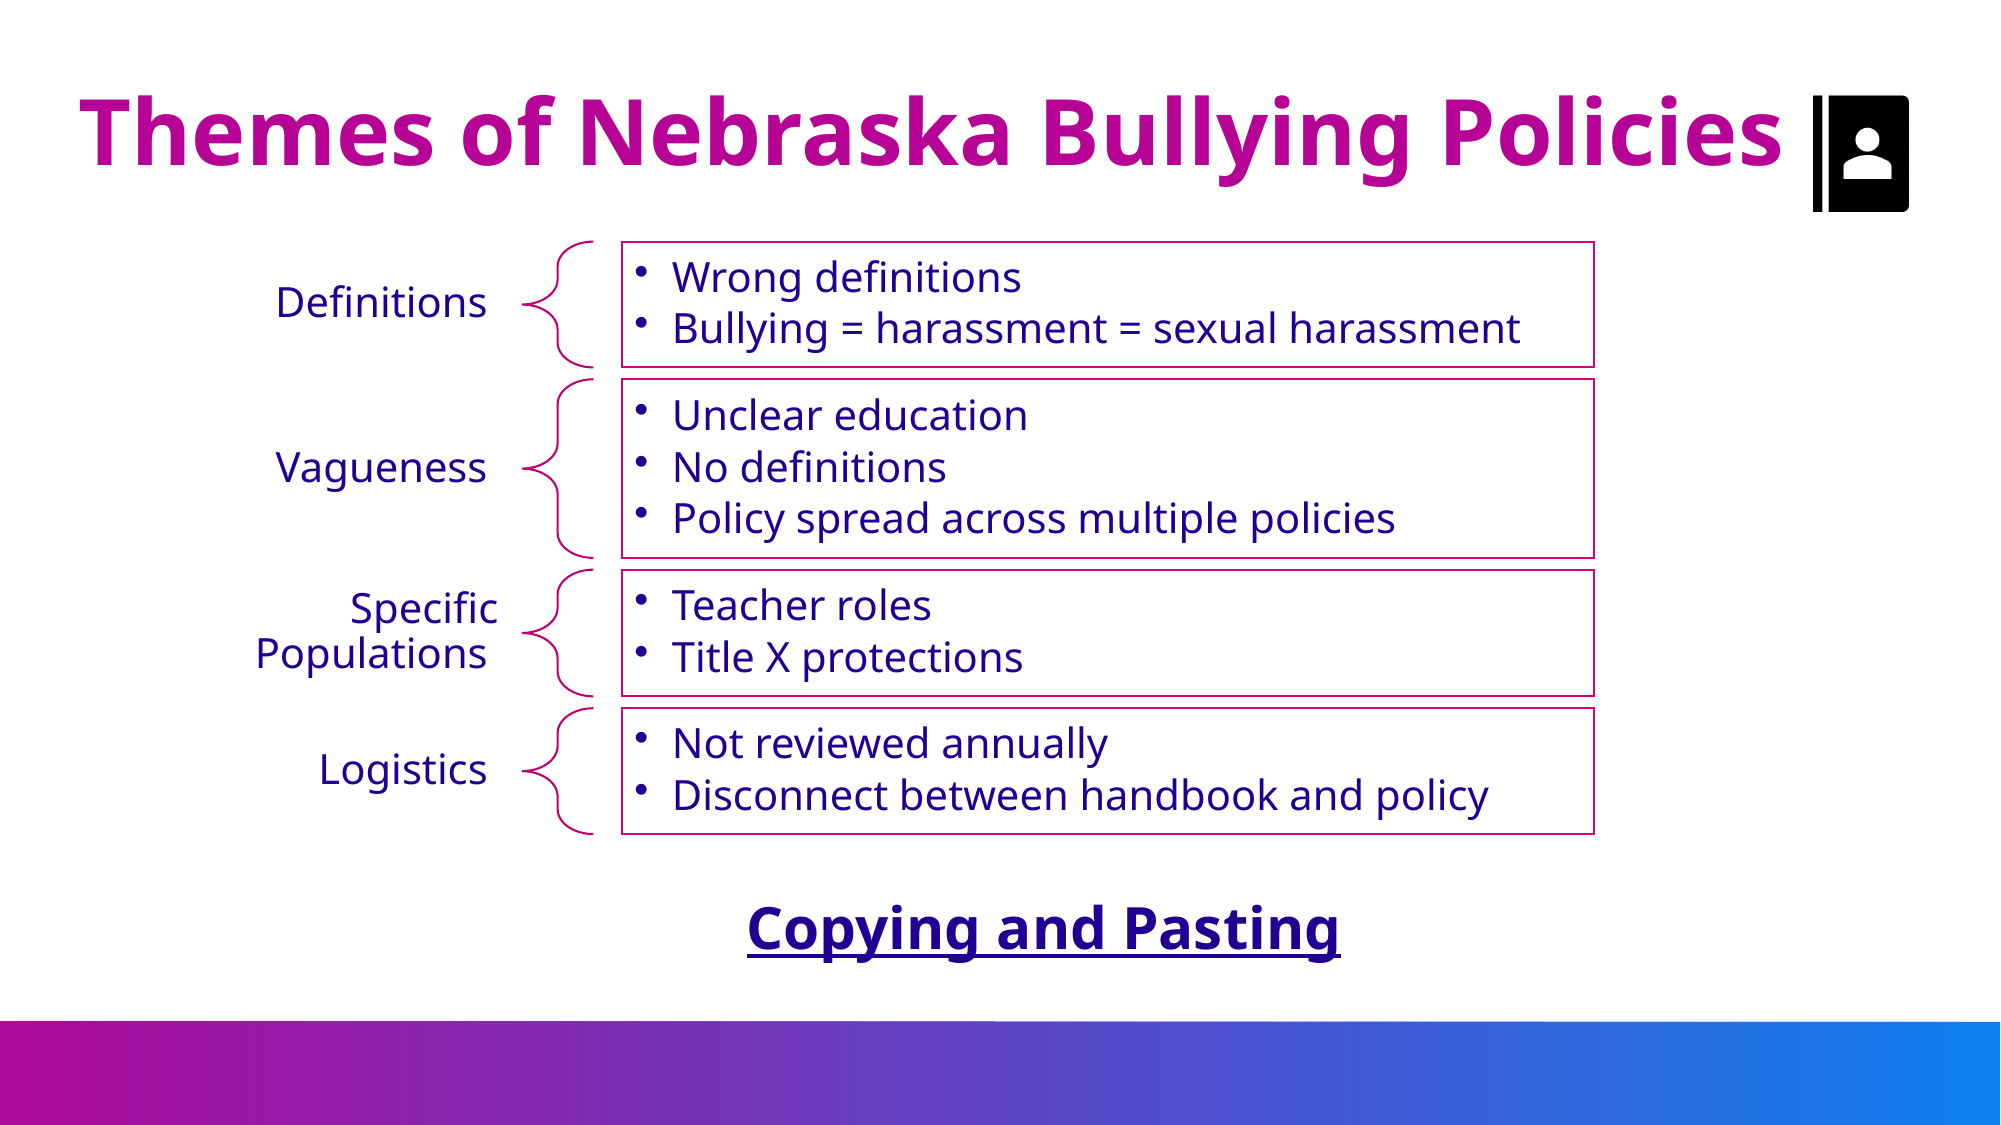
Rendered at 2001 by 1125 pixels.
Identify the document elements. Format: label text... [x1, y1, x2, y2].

text_box Copying and Pasting [732, 883, 1752, 969]
title Themes of Nebraska Bullying Policies [63, 55, 1939, 217]
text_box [163, 228, 1595, 847]
picture [0, 0, 2001, 1125]
